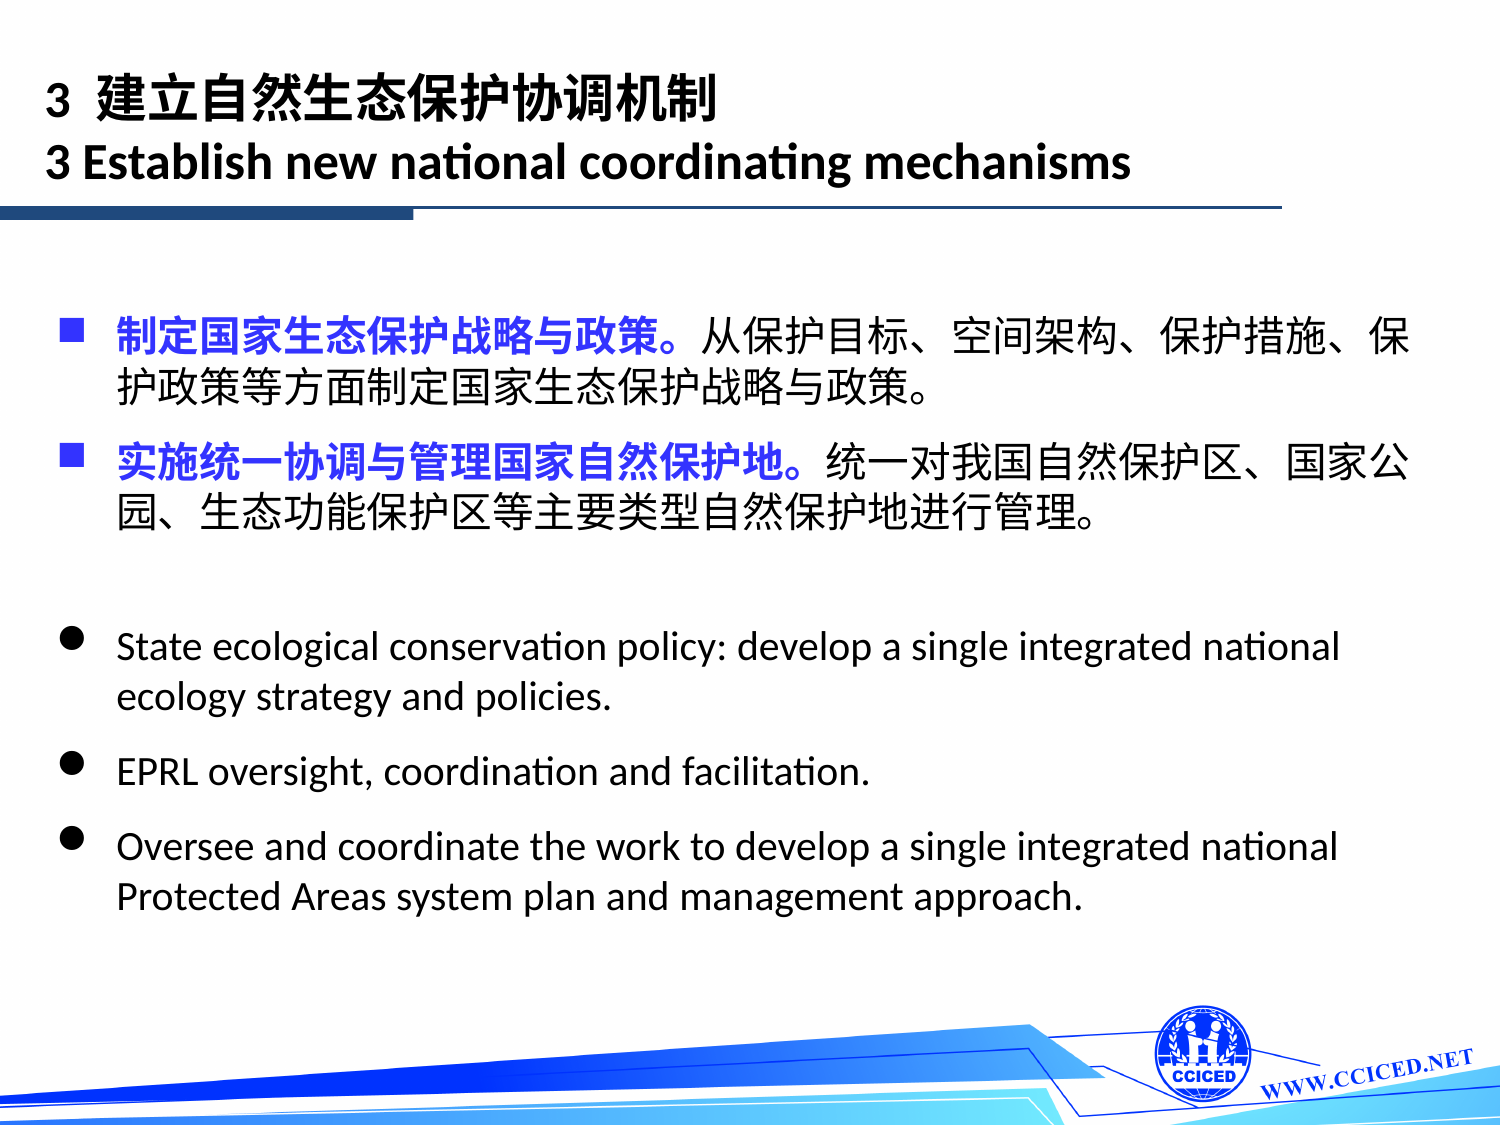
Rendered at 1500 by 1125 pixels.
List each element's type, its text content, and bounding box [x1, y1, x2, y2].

picture [0, 0, 1500, 1125]
text_box State ecological conservation policy: develop a single integrated national ecology strategy and policies. EPRL oversight, coordination and facilitation. Oversee and coordinate the work to develop a single integrated national Protected Areas system plan and management approach. [41, 611, 1459, 927]
text_box 制定国家生态保护战略与政策。从保护目标、空间架构、保护措施、保护政策等方面制定国家生态保护战略与政策。 实施统一协调与管理国家自然保护地。统一对我国自然保护区、国家公园、生态功能保护区等主要类型自然保护地进行管理。 [41, 302, 1459, 543]
text_box 3 建立自然生态保护协调机制 3 Establish new national coordinating mechanisms [29, 35, 1471, 220]
